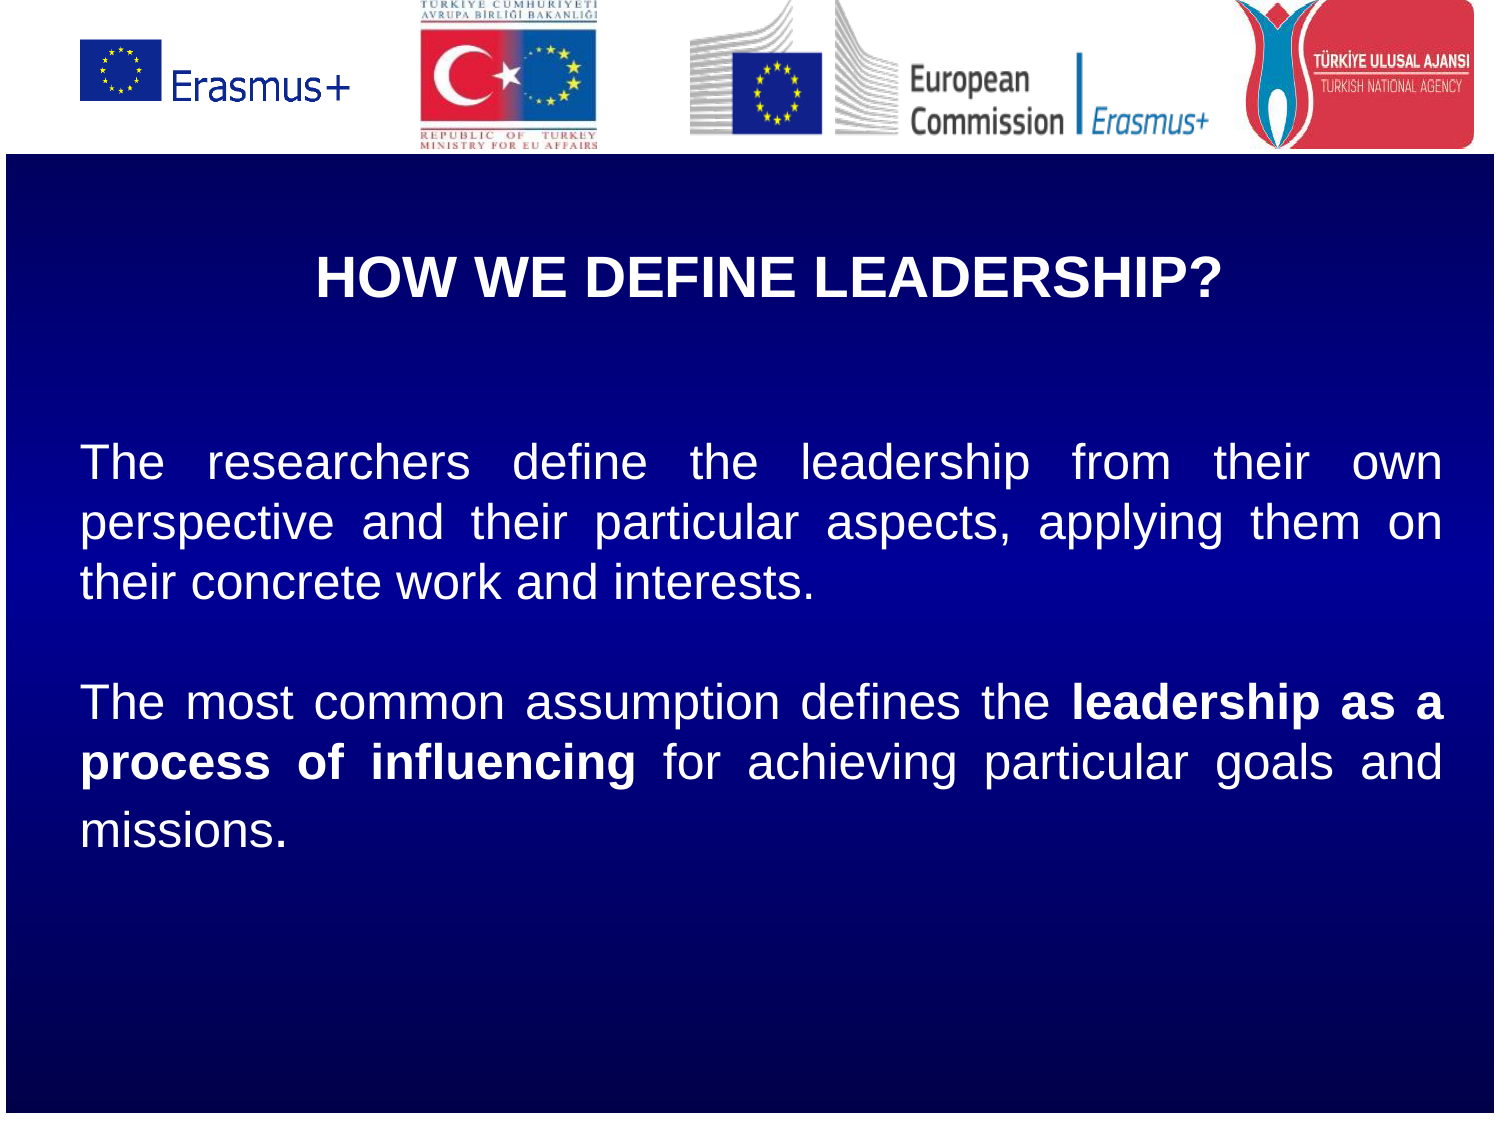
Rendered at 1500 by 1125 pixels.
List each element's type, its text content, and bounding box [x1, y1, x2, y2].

title HOW WE DEFINE LEADERSHIP? [64, 231, 1459, 361]
picture [690, 0, 1211, 145]
picture [1234, 0, 1474, 149]
picture [420, 0, 597, 149]
subtitle The researchers define the leadership from their own perspective and their particular aspects, applying them on their concrete work and interests. The most common assumption defines the leadership as a process of influencing for achieving particular goals and missions. [64, 361, 1459, 1024]
picture [64, 21, 365, 119]
